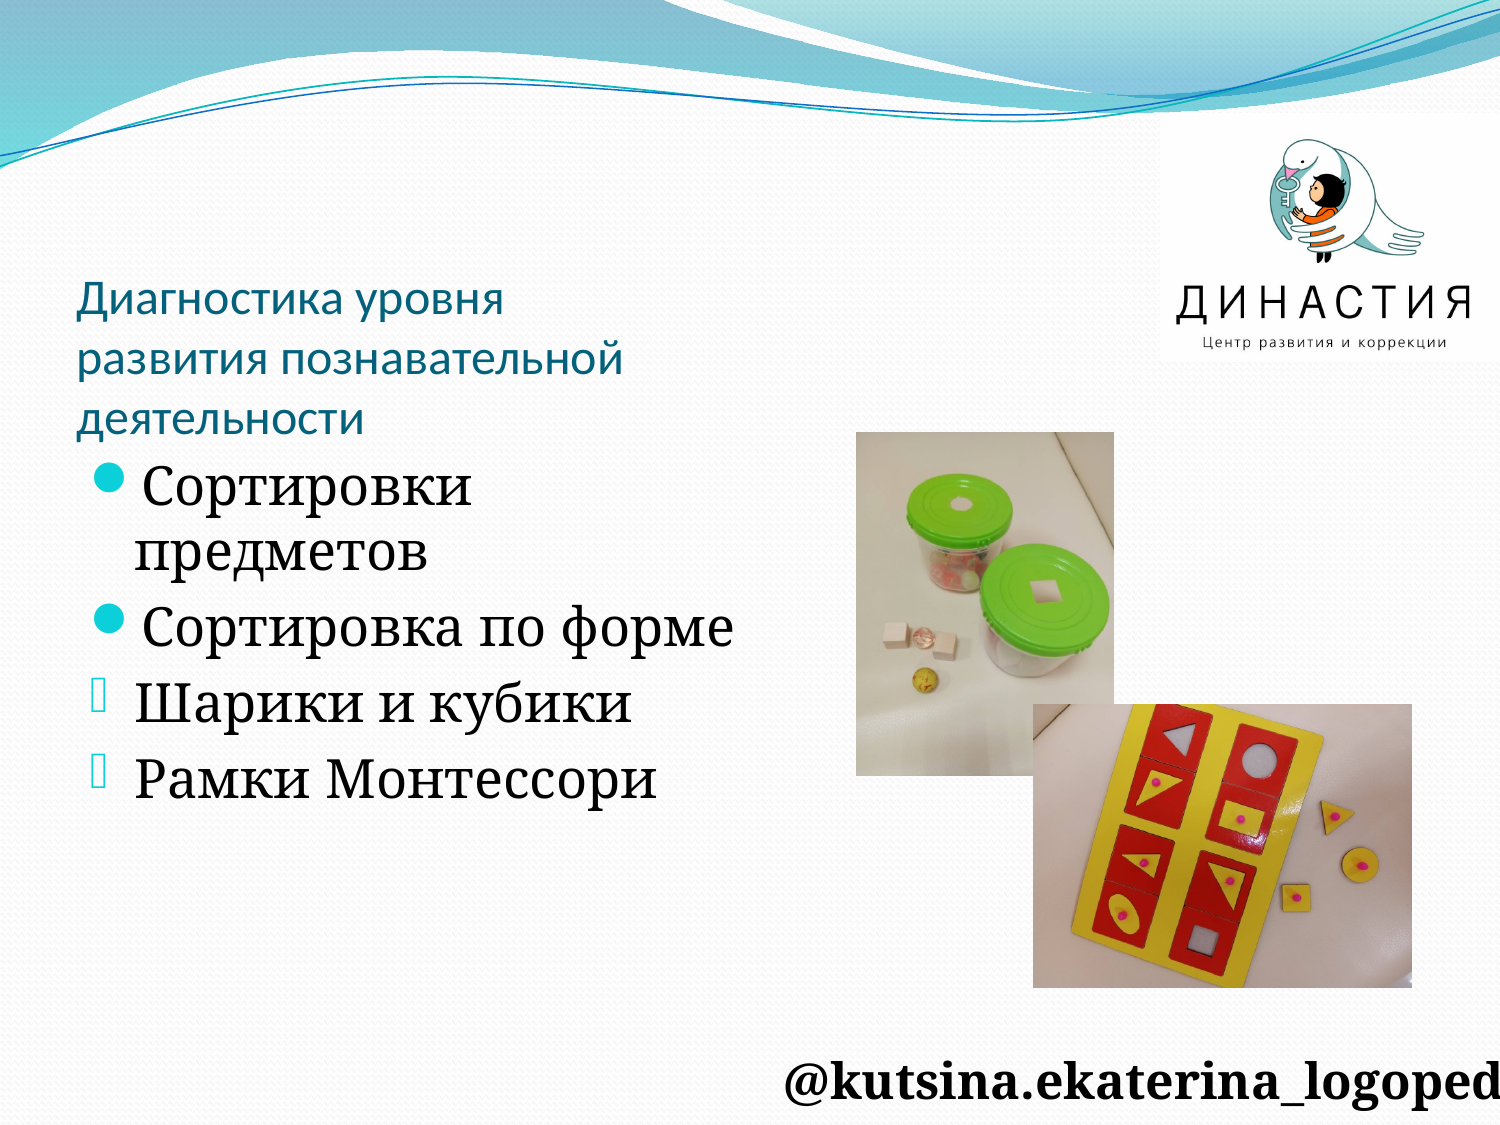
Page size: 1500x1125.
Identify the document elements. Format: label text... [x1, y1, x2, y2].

title Диагностика уровня развития познавательной деятельности [76, 256, 1427, 445]
text_box @kutsina.ekaterina_logoped [769, 1041, 1500, 1117]
picture [1159, 113, 1500, 362]
picture [855, 432, 1412, 988]
list Сортировки предметов Сортировка по форме Шарики и кубики Рамки Монтессори [75, 444, 774, 1038]
